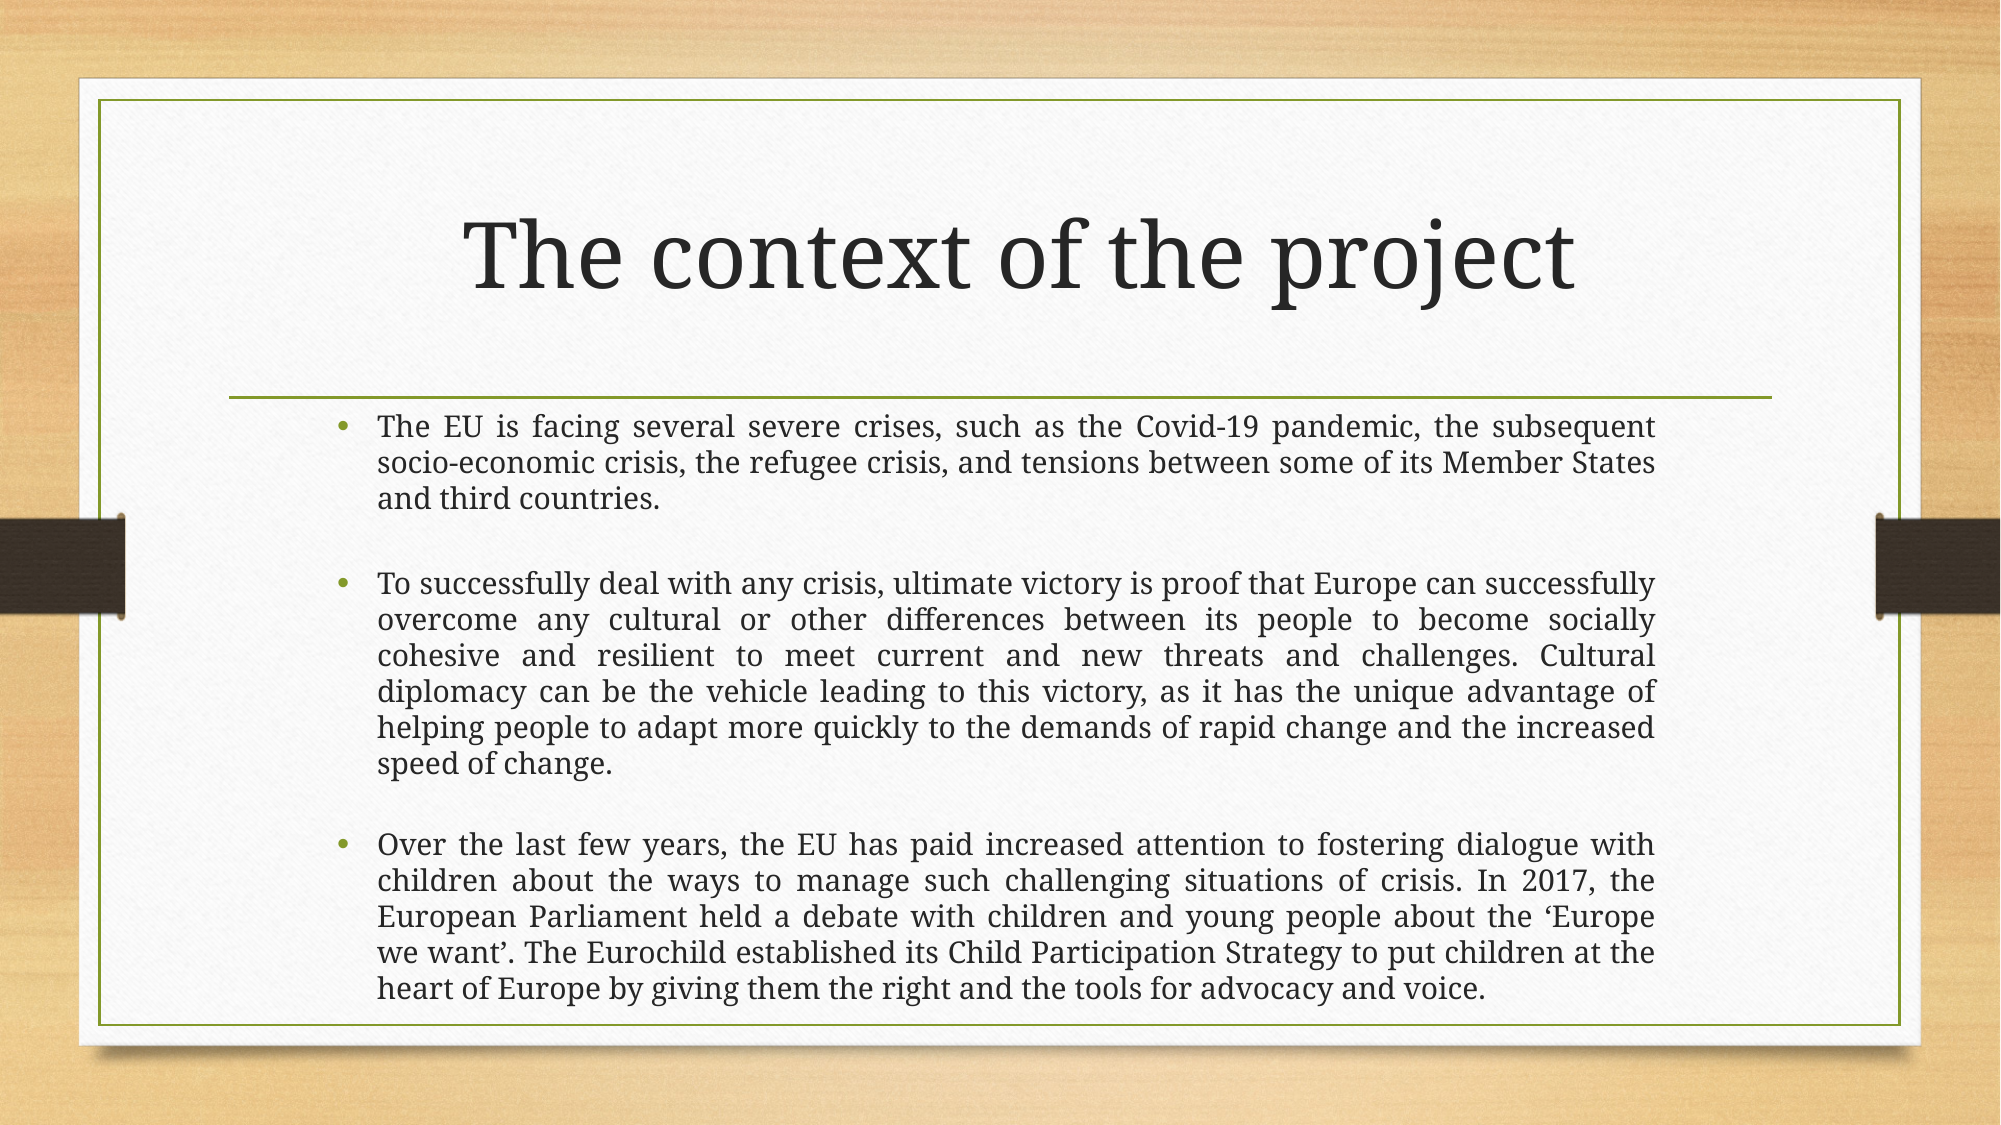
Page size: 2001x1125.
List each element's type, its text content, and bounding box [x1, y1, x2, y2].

list The EU is facing several severe crises, such as the Covid-19 pandemic, the subsequent socio-economic crisis, the refugee crisis, and tensions between some of its Member States and third countries. To successfully deal with any crisis, ultimate victory is proof that Europe can successfully overcome any cultural or other differences between its people to become socially cohesive and resilient to meet current and new threats and challenges. Cultural diplomacy can be the vehicle leading to this victory, as it has the unique advantage of helping people to adapt more quickly to the demands of rapid change and the increased speed of change. Over the last few years, the EU has paid increased attention to fostering dialogue with children about the ways to manage such challenging situations of crisis. In 2017, the European Parliament held a debate with children and young people about the ‘Europe we want’. The Eurochild established its Child Participation Strategy to put children at the heart of Europe by giving them the right and the tools for advocacy and voice. [322, 251, 1672, 1020]
title The context of the project [345, 158, 1695, 346]
picture [0, 0, 2001, 1125]
